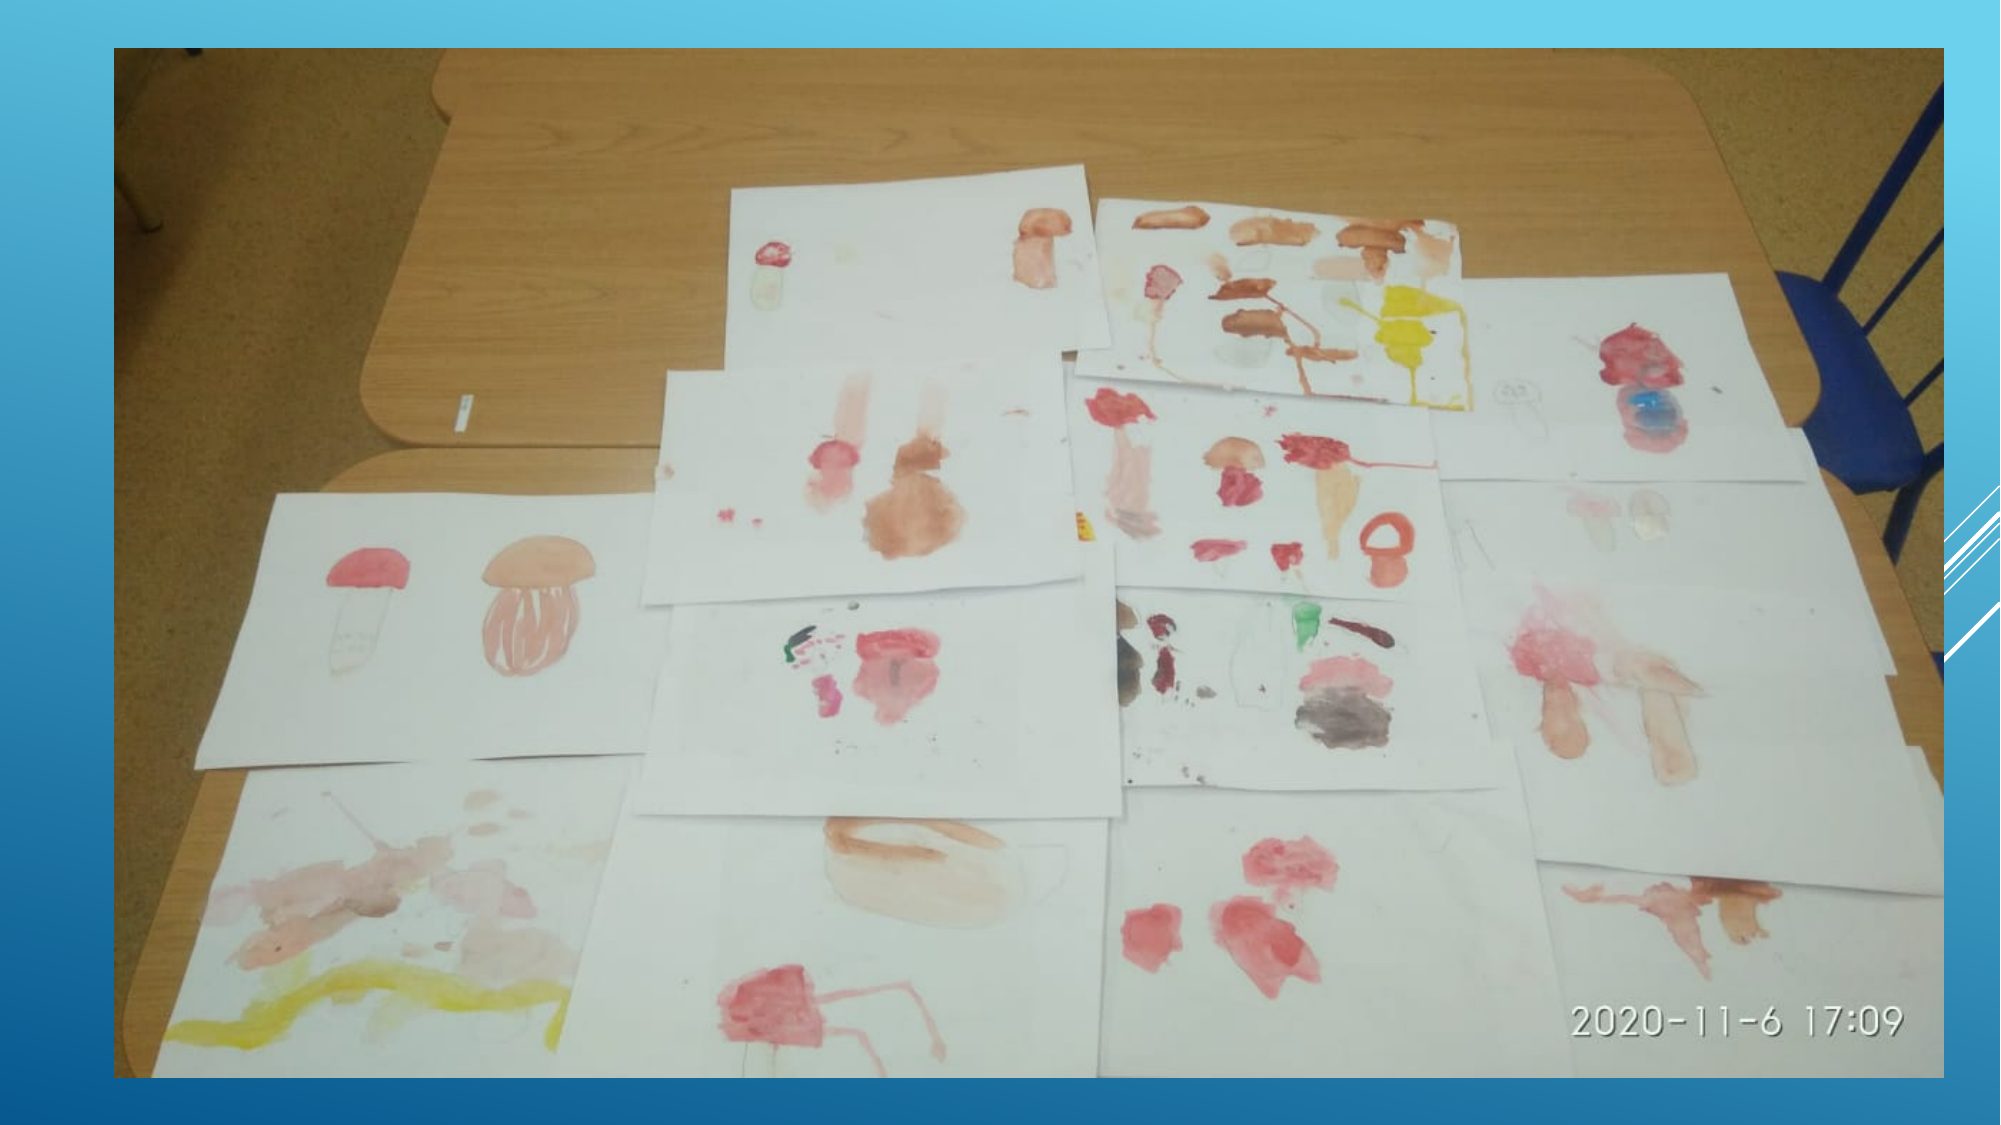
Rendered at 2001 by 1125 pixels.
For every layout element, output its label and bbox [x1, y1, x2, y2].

picture [114, 48, 1944, 1078]
